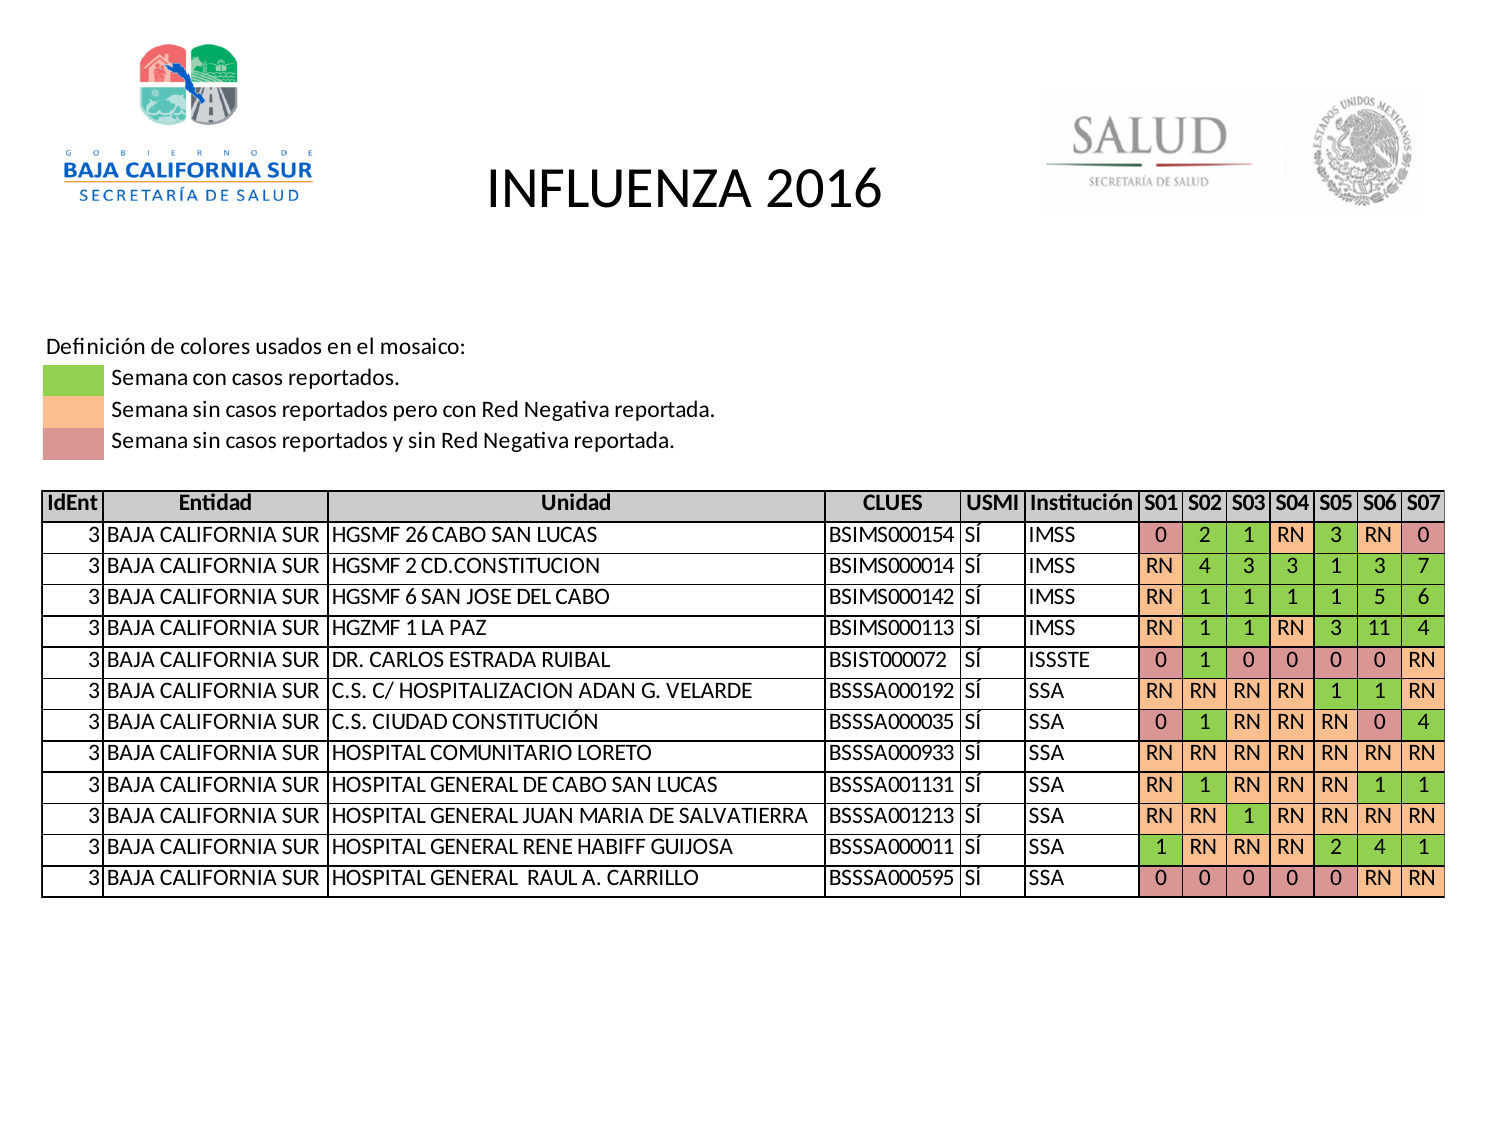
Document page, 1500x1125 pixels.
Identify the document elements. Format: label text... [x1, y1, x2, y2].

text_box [40, 302, 1447, 961]
picture [64, 44, 314, 201]
title INFLUENZA 2016 [348, 90, 1022, 278]
picture [1033, 77, 1438, 220]
